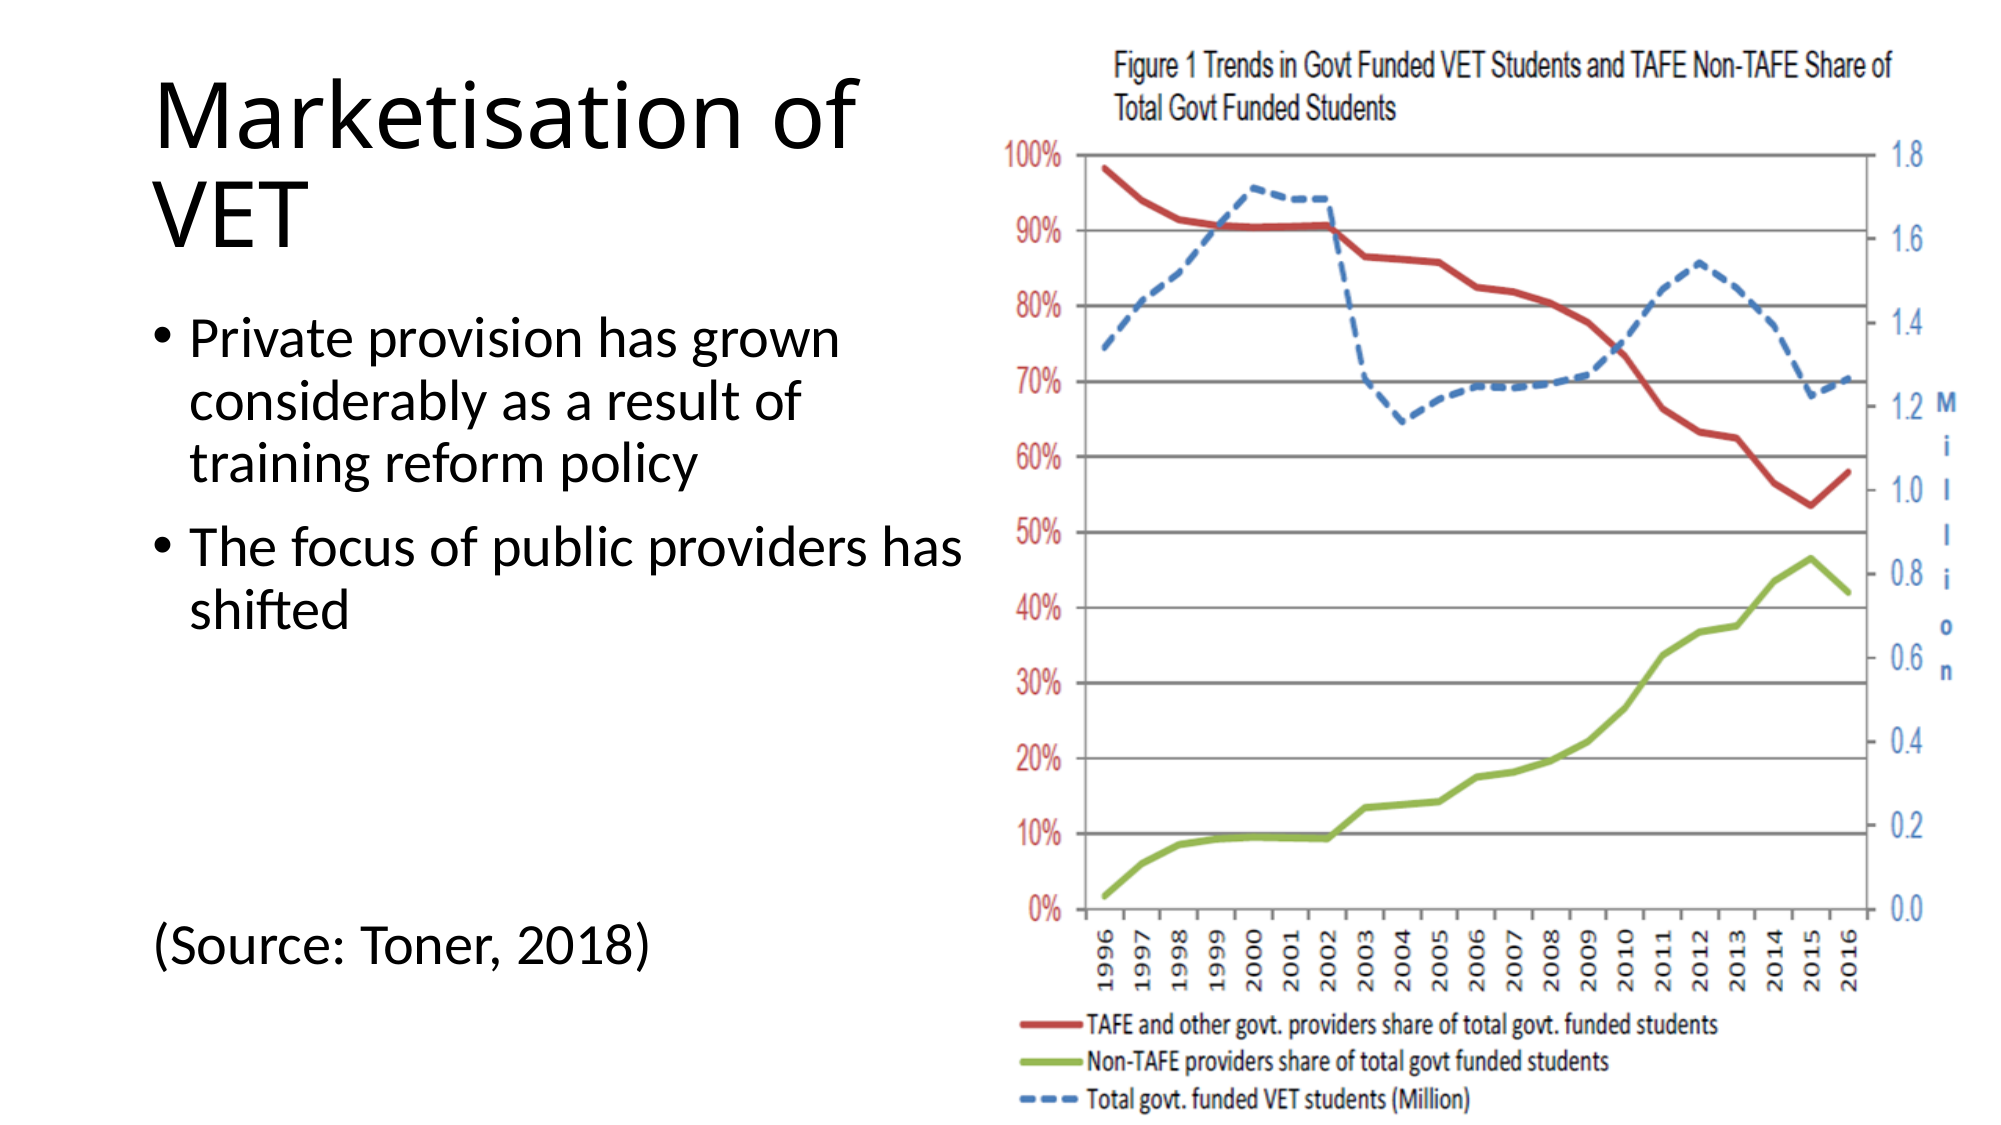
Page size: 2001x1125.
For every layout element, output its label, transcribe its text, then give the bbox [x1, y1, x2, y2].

picture [999, 33, 1968, 1121]
list Private provision has grown considerably as a result of training reform policy The focus of public providers has shifted (Source: Toner, 2018) [137, 299, 999, 1014]
title Marketisation of VET [137, 59, 999, 278]
